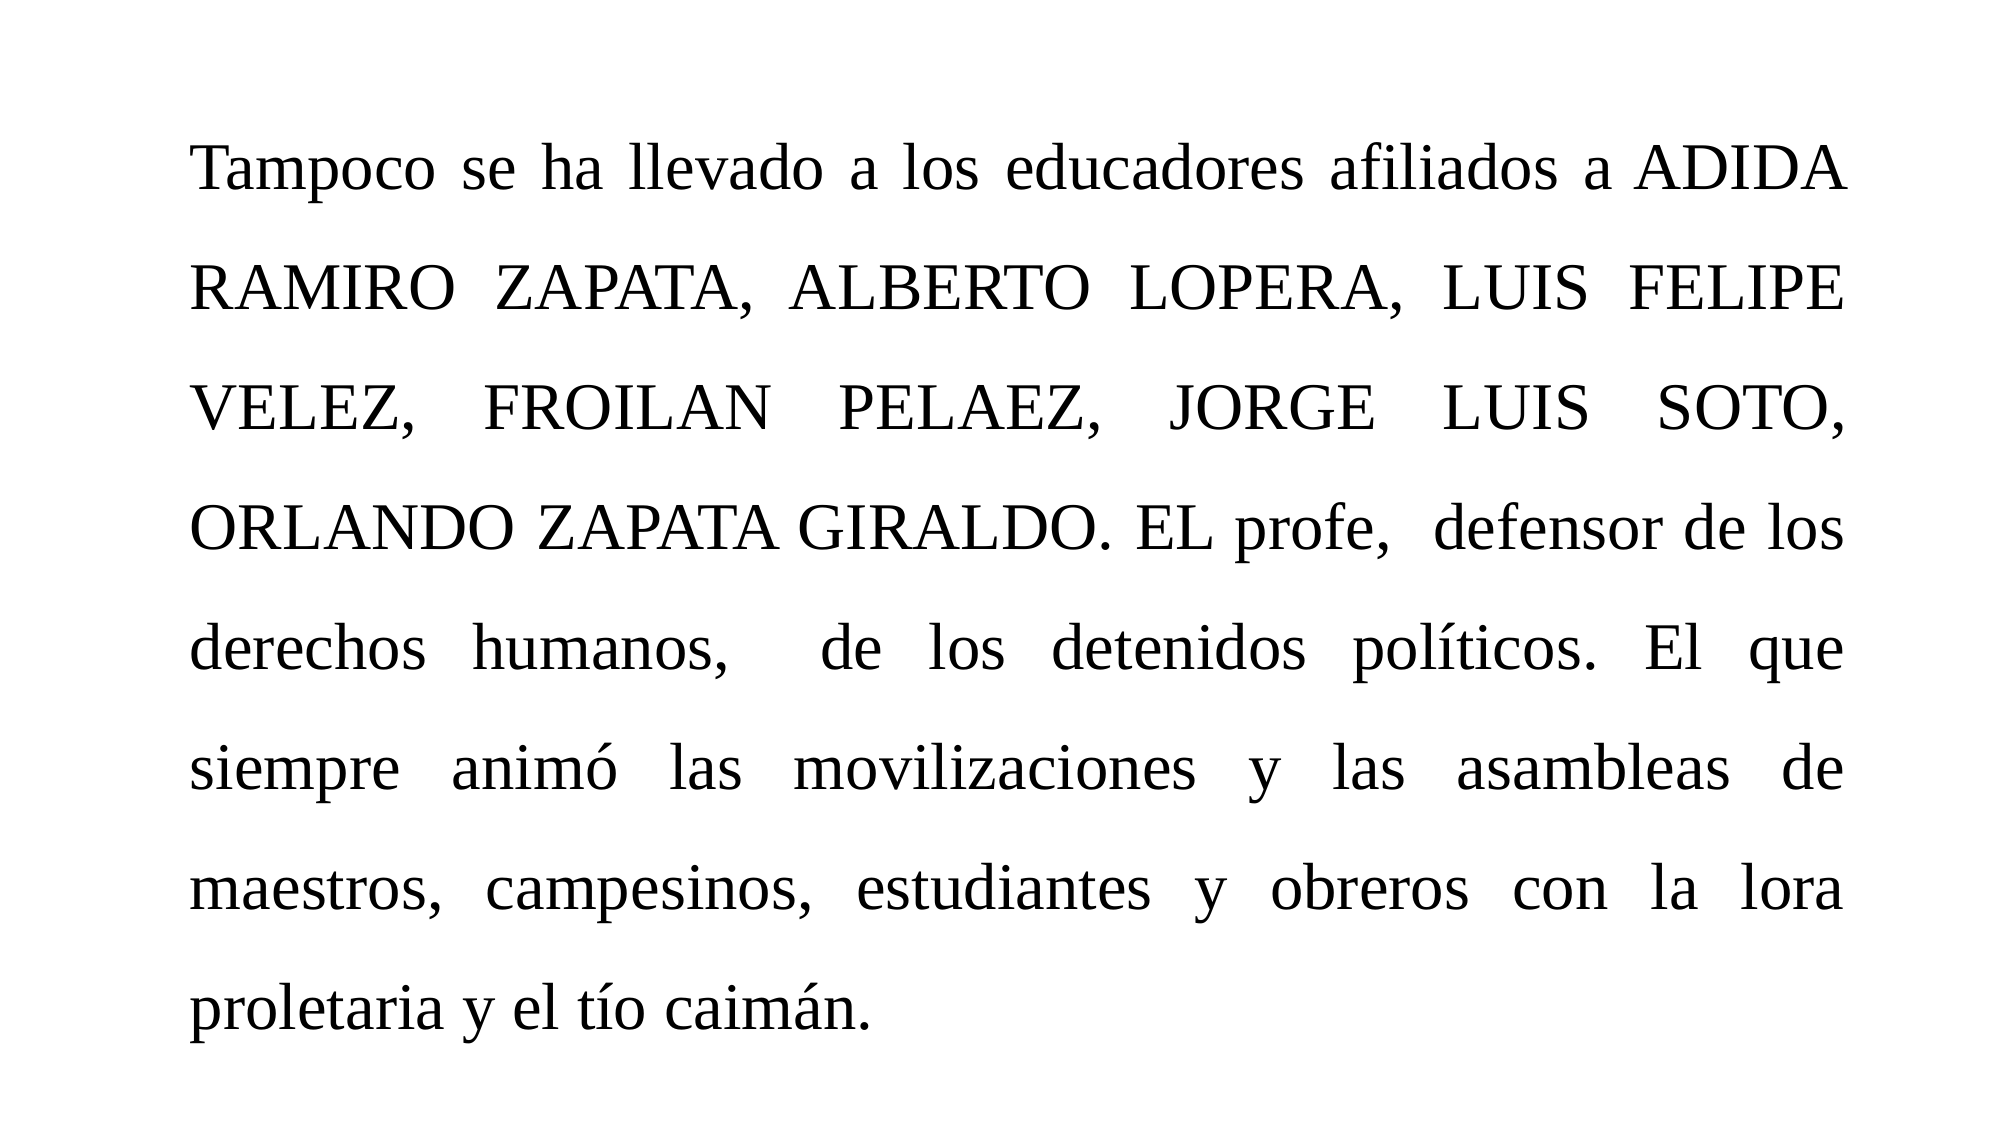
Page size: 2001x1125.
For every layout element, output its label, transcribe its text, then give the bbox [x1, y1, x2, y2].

text_box Tampoco se ha llevado a los educadores afiliados a ADIDA RAMIRO ZAPATA, ALBERTO LOPERA, LUIS FELIPE VELEZ, FROILAN PELAEZ, JORGE LUIS SOTO, ORLANDO ZAPATA GIRALDO. EL profe, defensor de los derechos humanos, de los detenidos políticos. El que siempre animó las movilizaciones y las asambleas de maestros, campesinos, estudiantes y obreros con la lora proletaria y el tío caimán. [174, 76, 1863, 1051]
